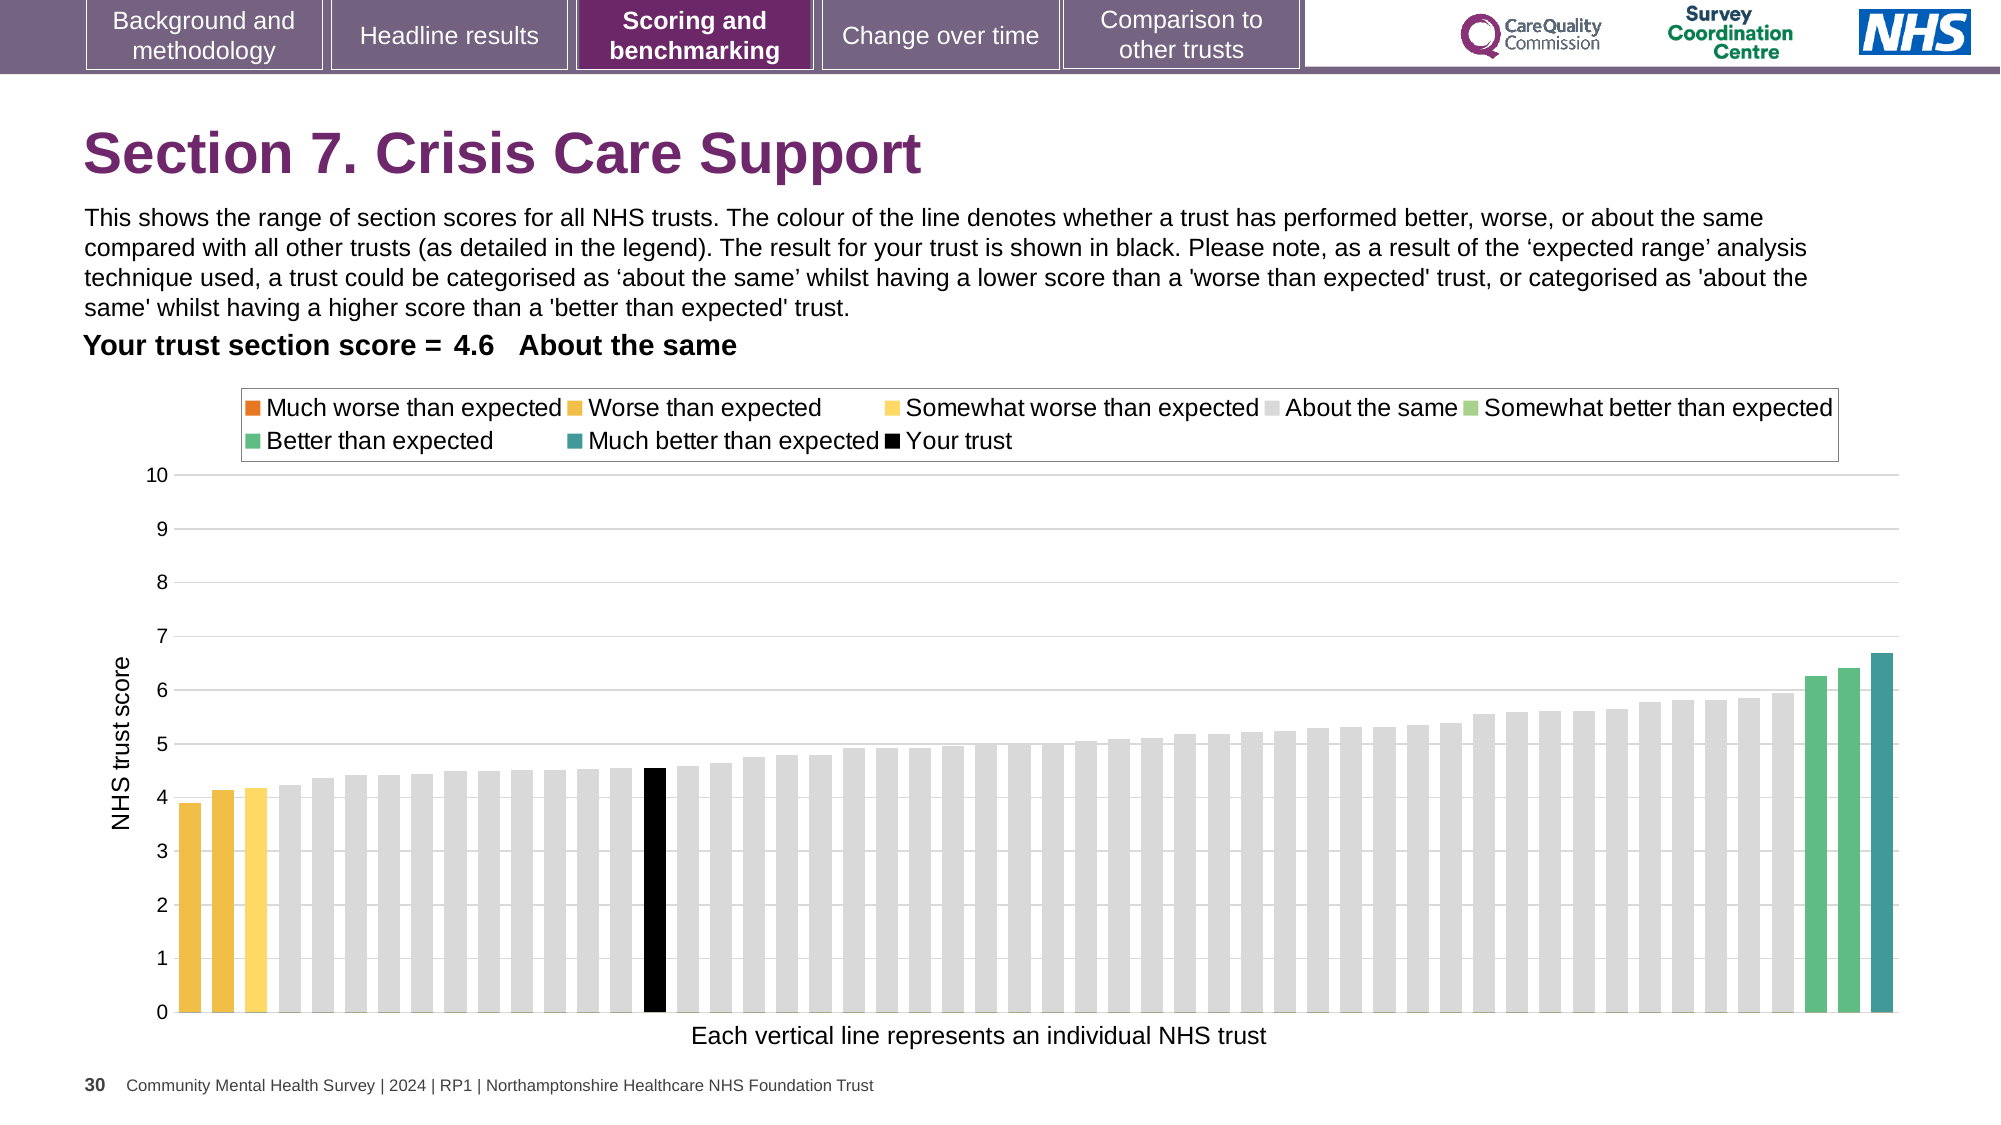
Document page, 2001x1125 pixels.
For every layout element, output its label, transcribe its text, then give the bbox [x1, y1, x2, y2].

table_header Your trust section score = [53, 323, 448, 370]
picture [1460, 13, 1602, 59]
text_box Each vertical line represents an individual NHS trust [676, 1036, 1283, 1058]
title Section 7. Crisis Care Support [68, 100, 1942, 209]
text_box 30 [84, 1065, 122, 1125]
table_header About the same [518, 323, 1807, 369]
chart [99, 369, 1923, 1036]
picture [1859, 9, 1971, 55]
picture [1666, 3, 1794, 61]
text_box This shows the range of section scores for all NHS trusts. The colour of the line denotes whether a trust has performed better, worse, or about the same compared with all other trusts (as detailed in the legend). The result for your trust is shown in black. Please note, as a result of the ‘expected range’ analysis technique used, a trust could be categorised as ‘about the same’ whilst having a lower score than a 'worse than expected' trust, or categorised as 'about the same' whilst having a higher score than a 'better than expected' trust. [69, 194, 1890, 329]
table_header 4.6 [448, 323, 518, 369]
